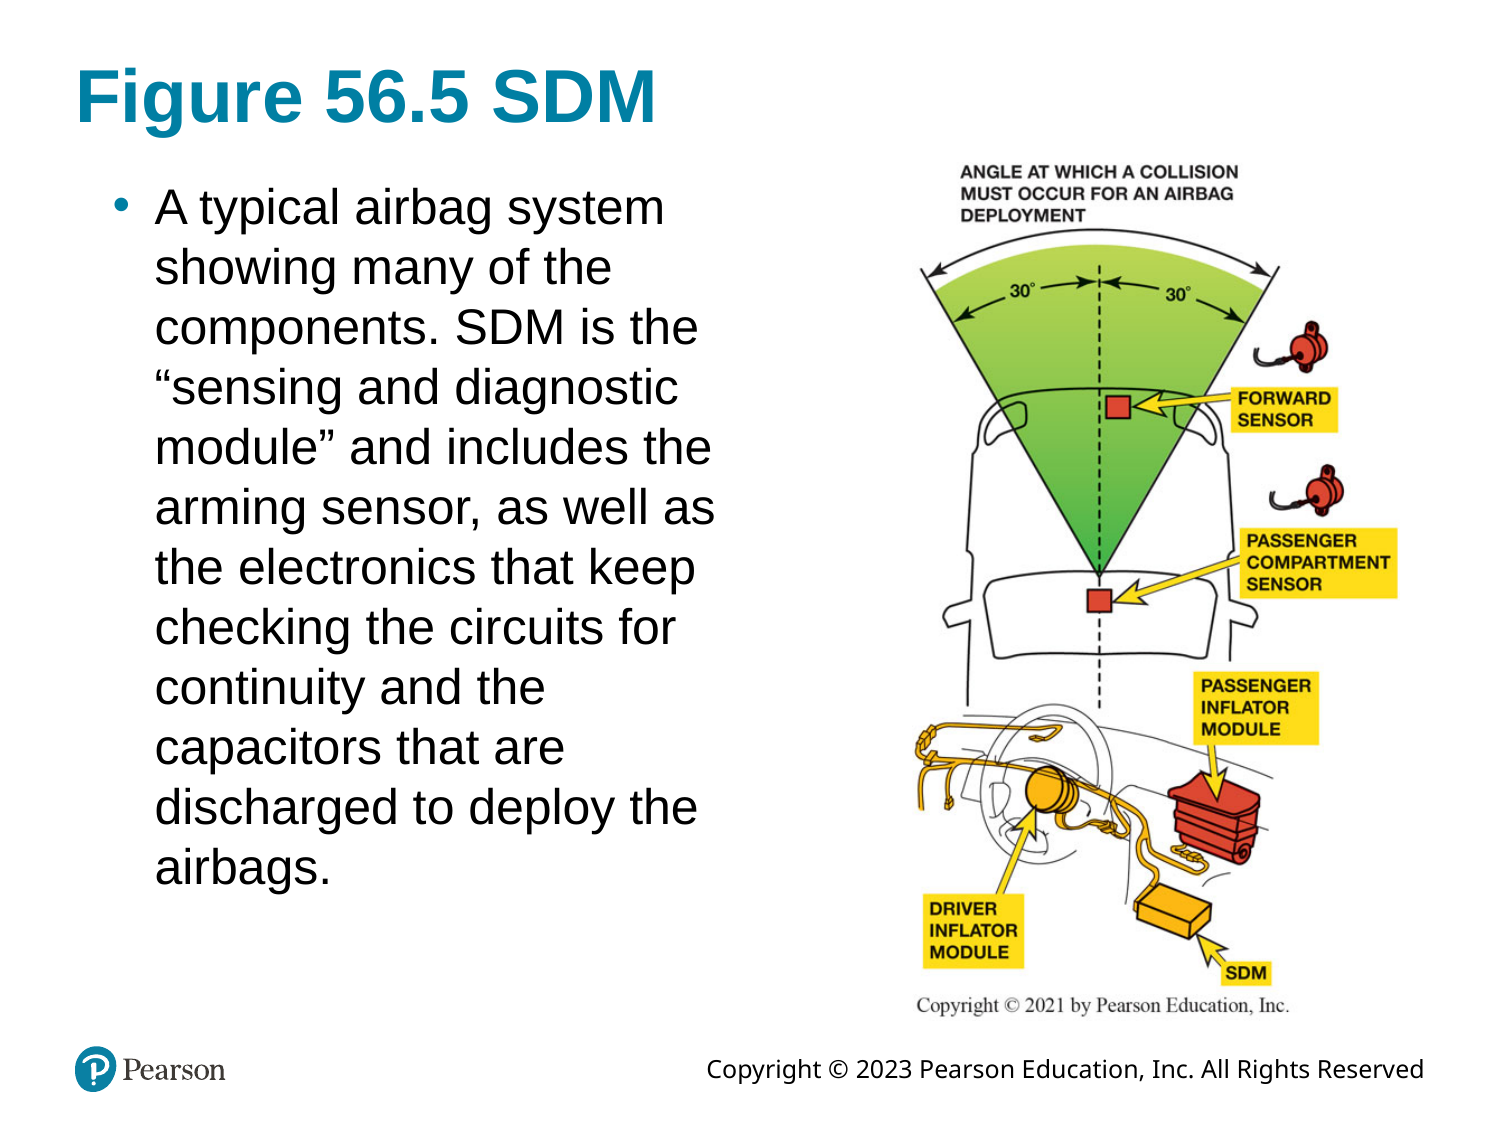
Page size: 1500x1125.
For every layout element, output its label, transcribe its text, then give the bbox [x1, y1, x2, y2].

title Figure 56.5 SDM [75, 38, 1425, 145]
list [912, 162, 1400, 1021]
list A typical airbag system showing many of the components. SDM is the “sensing and diagnostic module” and includes the arming sensor, as well as the electronics that keep checking the circuits for continuity and the capacitors that are discharged to deploy the airbags. [112, 166, 788, 909]
